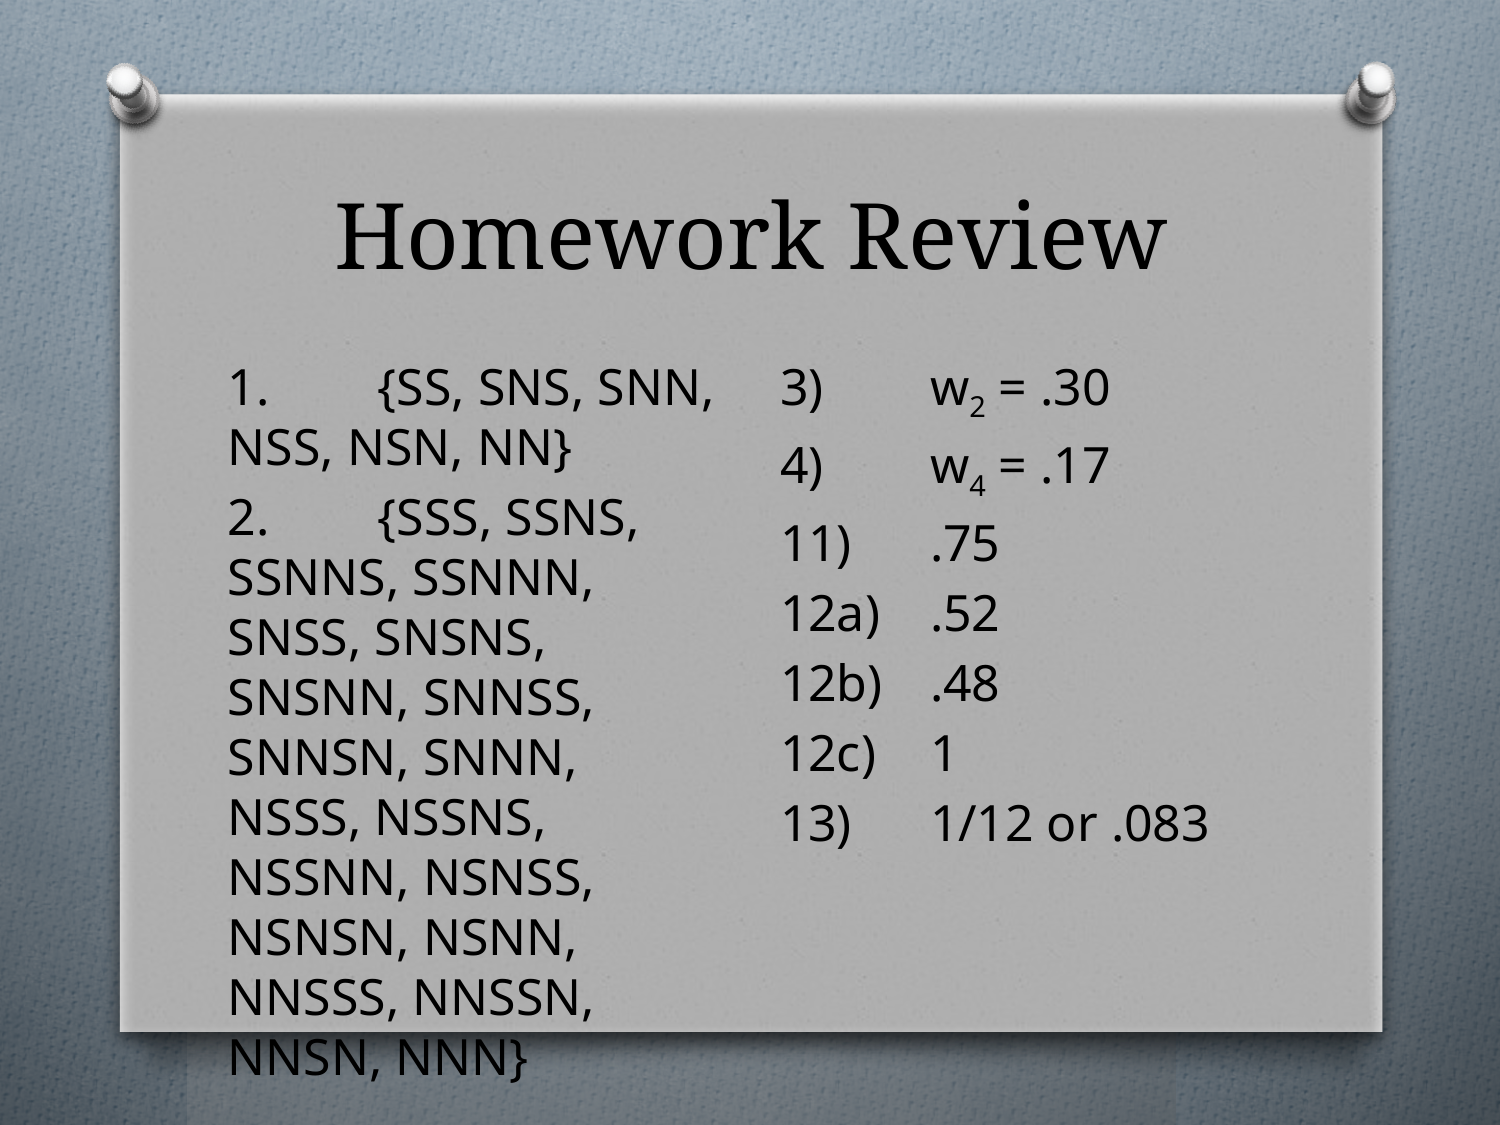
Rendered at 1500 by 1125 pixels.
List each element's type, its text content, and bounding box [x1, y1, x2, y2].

picture [75, 29, 198, 153]
list 1. {SS, SNS, SNN, NSS, NSN, NN} 2. {SSS, SSNS, SSNNS, SSNNN, SNSS, SNSNS, SNSNN, SNNSS, SNNSN, SNNN, NSSS, NSSNS, NSSNN, NSNSS, NSNSN, NSNN, NNSSS, NNSSN, NNSN, NNN} [213, 348, 738, 1038]
title Homework Review [179, 134, 1323, 332]
list 3) w2 = .30 4) w4 = .17 11) .75 12a) .52 12b) .48 12c) 1 13) 1/12 or .083 [765, 347, 1290, 939]
picture [1317, 35, 1439, 156]
